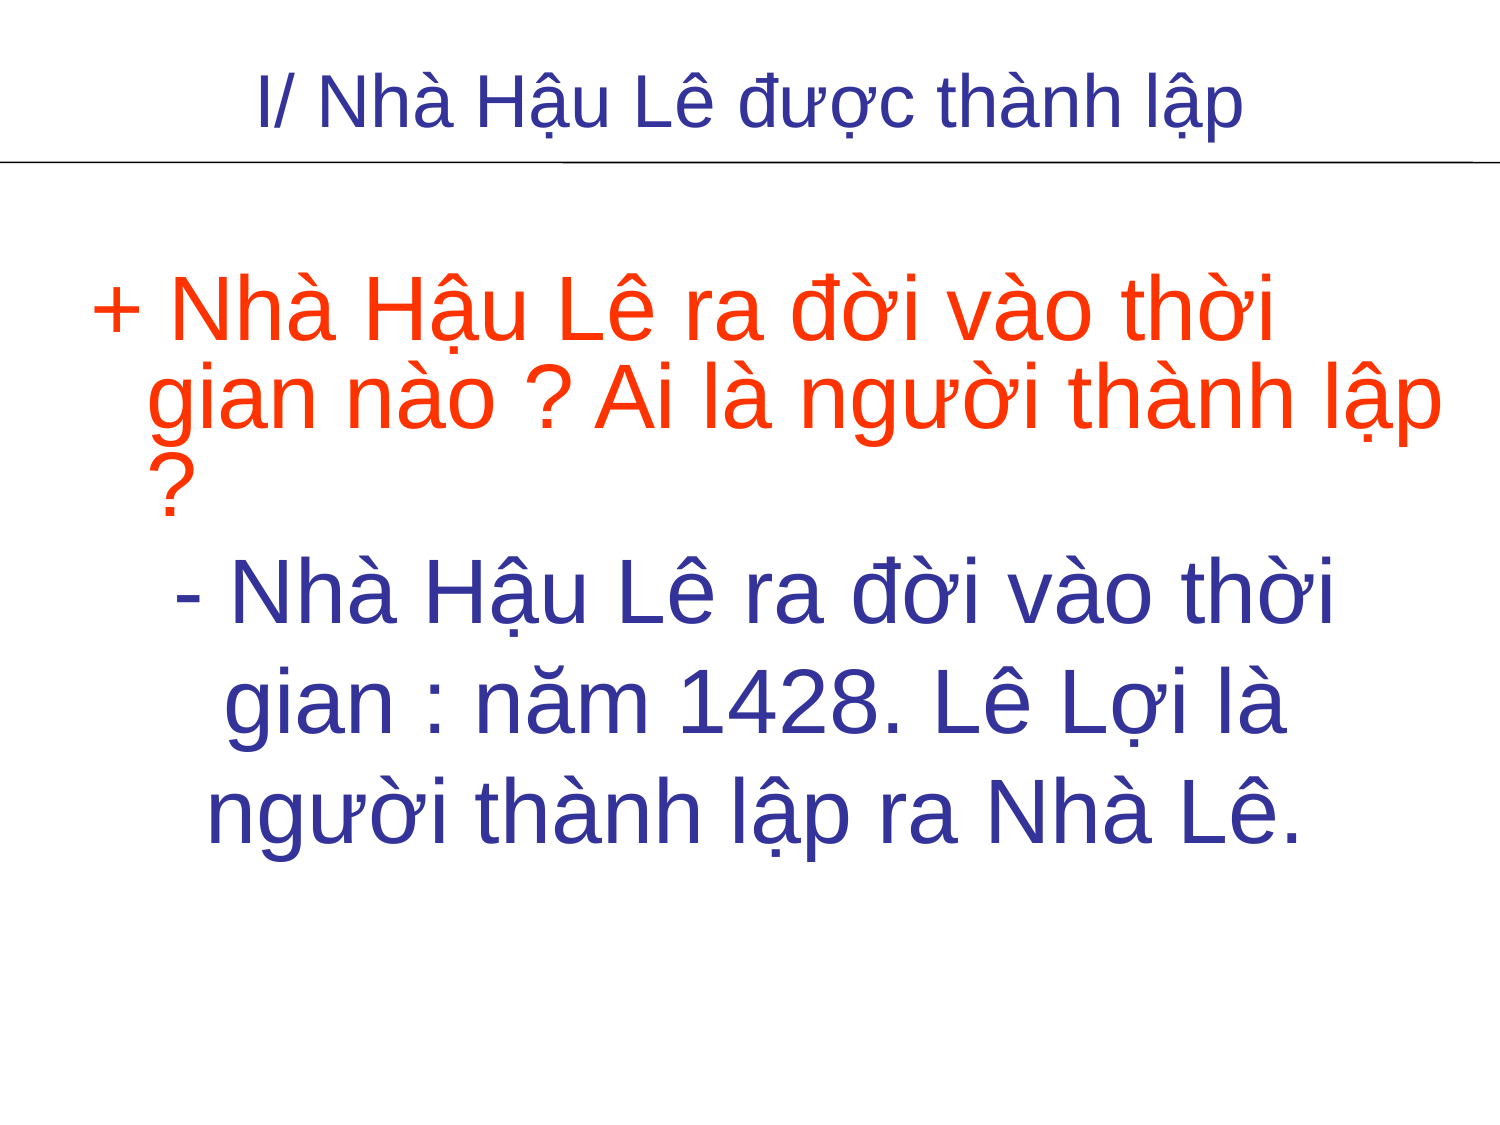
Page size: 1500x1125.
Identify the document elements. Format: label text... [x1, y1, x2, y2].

list + Nhà Hậu Lê ra đời vào thời gian nào ? Ai là người thành lập ? [74, 262, 1463, 488]
text_box - Nhà Hậu Lê ra đời vào thời gian : năm 1428. Lê Lợi là người thành lập ra Nhà Lê. [74, 524, 1438, 870]
title I/ Nhà Hậu Lê được thành lập [74, 44, 1426, 151]
